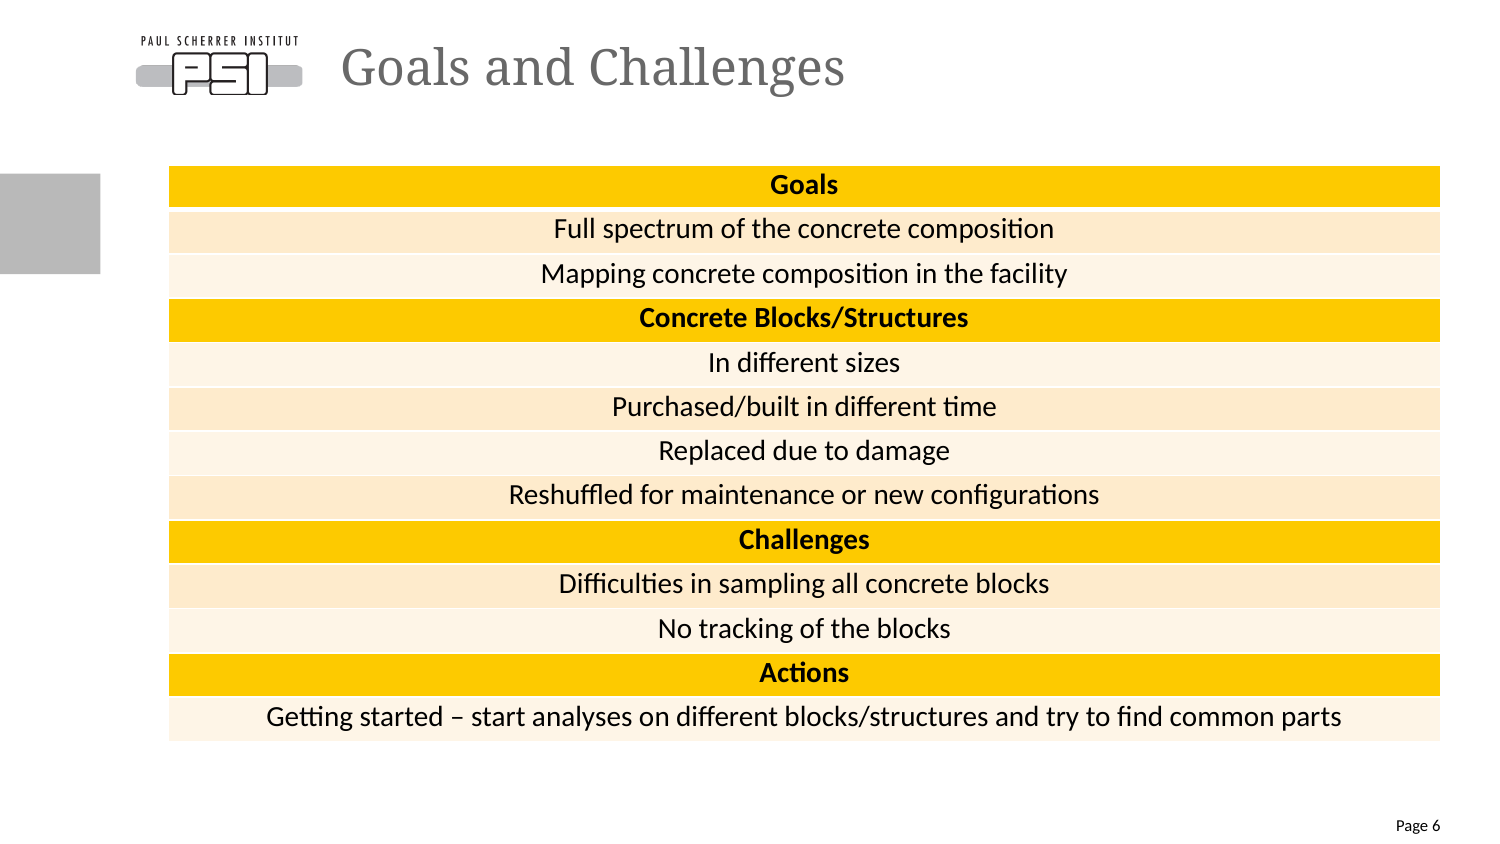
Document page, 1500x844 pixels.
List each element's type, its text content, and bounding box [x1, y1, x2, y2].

table_cell Actions [169, 654, 1440, 696]
table_cell Full spectrum of the concrete composition [169, 212, 1440, 253]
table_cell Reshuffled for maintenance or new configurations [169, 476, 1440, 519]
table_cell Concrete Blocks/Structures [169, 299, 1440, 342]
table_cell Purchased/built in different time [169, 388, 1440, 430]
slide_number Page 6 [1346, 814, 1441, 840]
table_header Goals [169, 166, 1440, 207]
table_cell Replaced due to damage [169, 432, 1440, 475]
table_cell No tracking of the blocks [169, 609, 1440, 652]
table_cell In different sizes [169, 343, 1440, 386]
title Goals and Challenges [340, 35, 1442, 98]
table_cell Getting started – start analyses on different blocks/structures and try to find common parts [169, 698, 1440, 741]
table_cell Challenges [169, 521, 1440, 563]
table_cell Difficulties in sampling all concrete blocks [169, 565, 1440, 608]
table_cell Mapping concrete composition in the facility [169, 255, 1440, 297]
